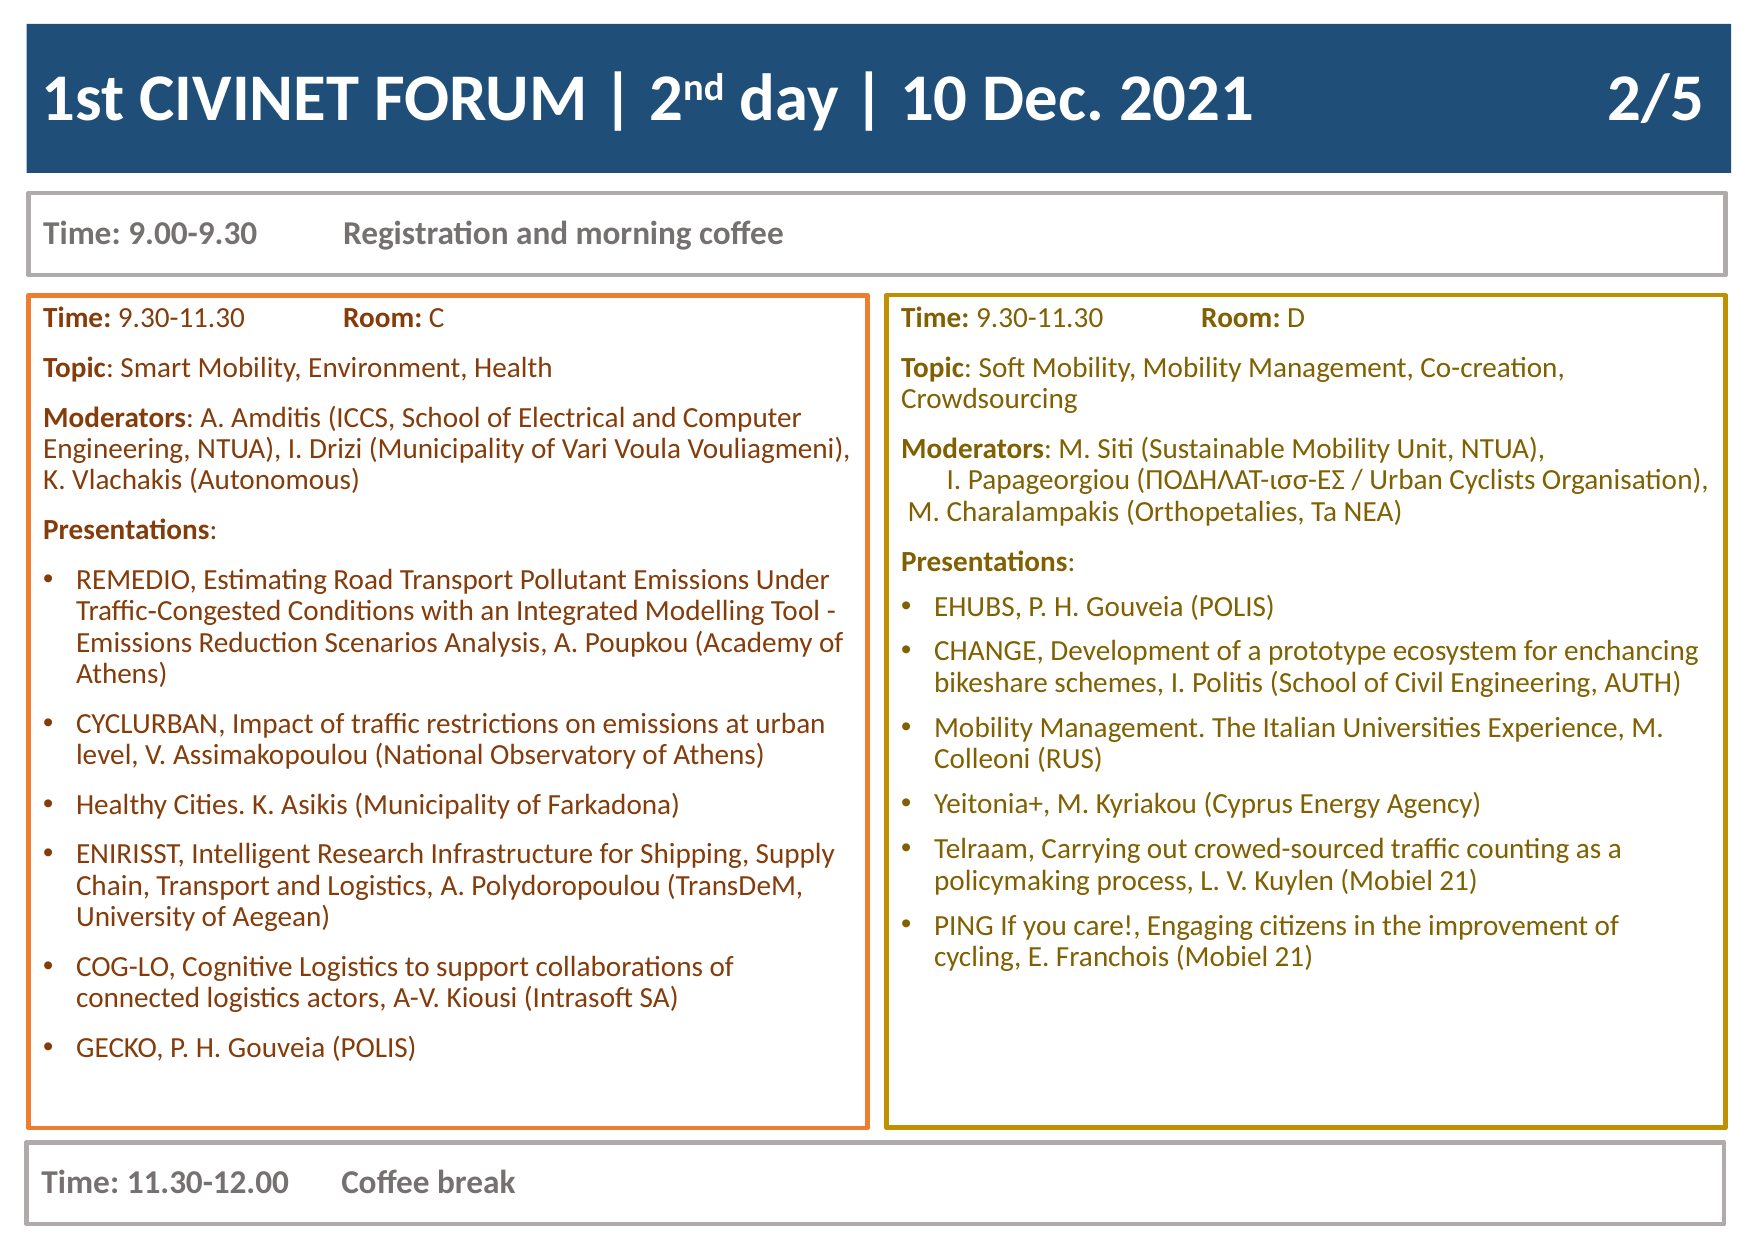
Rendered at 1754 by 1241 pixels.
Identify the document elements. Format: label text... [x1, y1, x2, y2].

text_box Time: 11.30-12.00 Coffee break [26, 1142, 1725, 1225]
title 1st CIVINET FORUM | 2nd day | 10 Dec. 2021 2/5 [26, 23, 1732, 173]
list Time: 9.30-11.30 Room: C Topic: Smart Mobility, Environment, Health Moderators: A. Amditis (ICCS, School of Electrical and Computer Engineering, NTUA), I. Drizi (Municipality of Vari Voula Vouliagmeni), K. Vlachakis (Autonomous) Presentations: REMEDIO, Estimating Road Transport Pollutant Emissions Under Traffic‑Congested Conditions with an Integrated Modelling Tool - Emissions Reduction Scenarios Analysis, A. Poupkou (Academy of Athens) CYCLURBAN, Impact of traffic restrictions on emissions at urban level, V. Assimakopoulou (National Observatory of Athens) Healthy Cities. K. Asikis (Municipality of Farkadona) ENIRISST, Intelligent Research Infrastructure for Shipping, Supply Chain, Transport and Logistics, Α. Polydoropoulou (TransDeM, University of Aegean) COG-LO, Cognitive Logistics to support collaborations of connected logistics actors, Α-V. Kiousi (Intrasoft SA) GECKO, P. H. Gouveia (POLIS) [28, 295, 868, 1128]
list Time: 9.00-9.30 Registration and morning coffee [28, 193, 1726, 275]
text_box Time: 9.30-11.30 Room: D Topic: Soft Mobility, Mobility Management, Co-creation, Crowdsourcing Moderators: Μ. Siti (Sustainable Mobility Unit, NTUA), I. Papageorgiou (ΠΟΔΗΛΑΤ-ισσ-ΕΣ / Urban Cyclists Organisation), M. Charalampakis (Orthopetalies, Ta NEA) Presentations: EHUBS, P. H. Gouveia (POLIS) CHANGE, Development of a prototype ecosystem for enchancing bikeshare schemes, Ι. Politis (School of Civil Engineering, AUTH) Mobility Management. The Italian Universities Experience, M. Colleoni (RUS) Yeitonia+, Μ. Kyriakou (Cyprus Energy Agency) Telraam, Carrying out crowed-sourced traffic counting as a policymaking process, L. V. Kuylen (Mobiel 21) PING If you care!, Engaging citizens in the improvement of cycling, E. Franchois (Mobiel 21) [886, 295, 1726, 1128]
